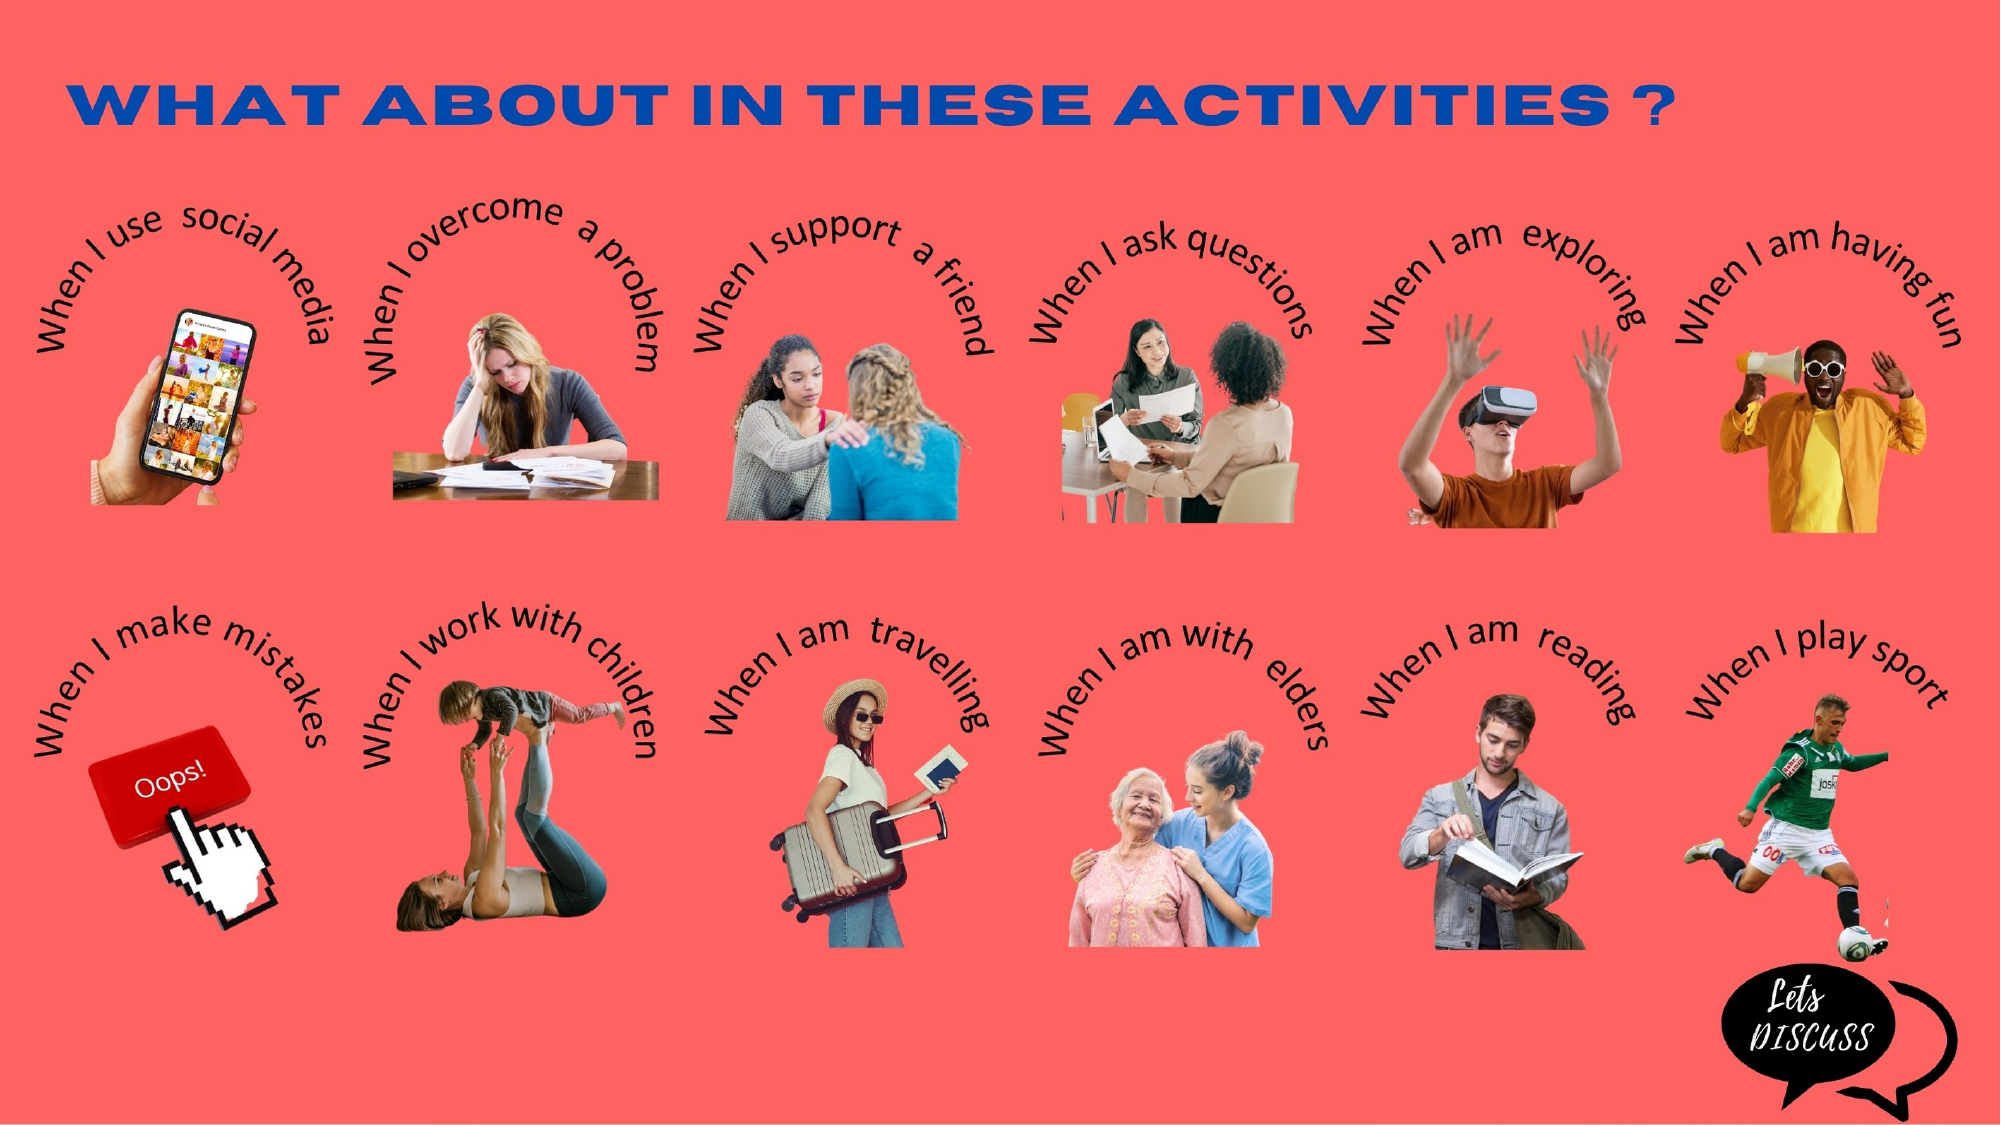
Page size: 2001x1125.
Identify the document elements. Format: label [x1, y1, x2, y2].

list [0, 0, 2000, 1125]
